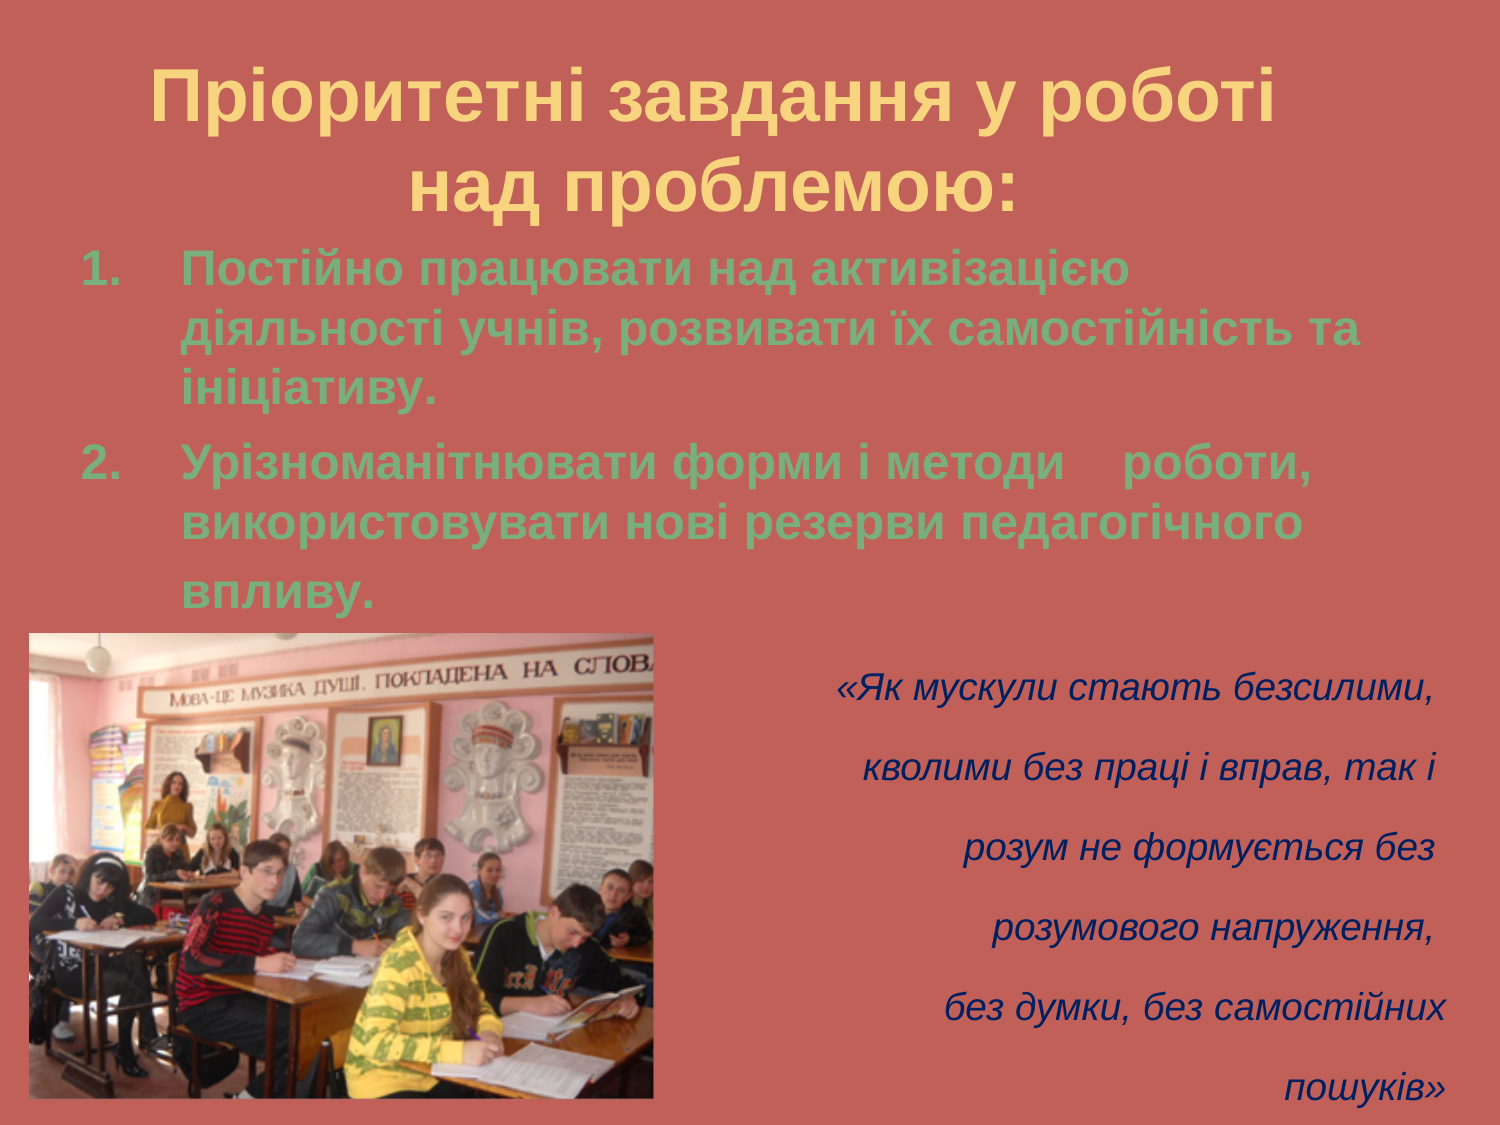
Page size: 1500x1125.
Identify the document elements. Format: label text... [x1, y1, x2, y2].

list Постійно працювати над активізацією діяльності учнів, розвивати їх самостійність та ініціативу. Урізноманітнювати форми і методи роботи, використовувати нові резерви педагогічного впливу. [65, 227, 1413, 633]
text_box «Як мускули стають безсилими, кволими без праці і вправ, так і розум не формується без розумового напруження, без думки, без самостійних пошуків» В.О.Сухомлинський [537, 633, 1462, 1125]
title Пріоритетні завдання у роботі над проблемою: [100, 42, 1328, 227]
picture [29, 633, 656, 1103]
